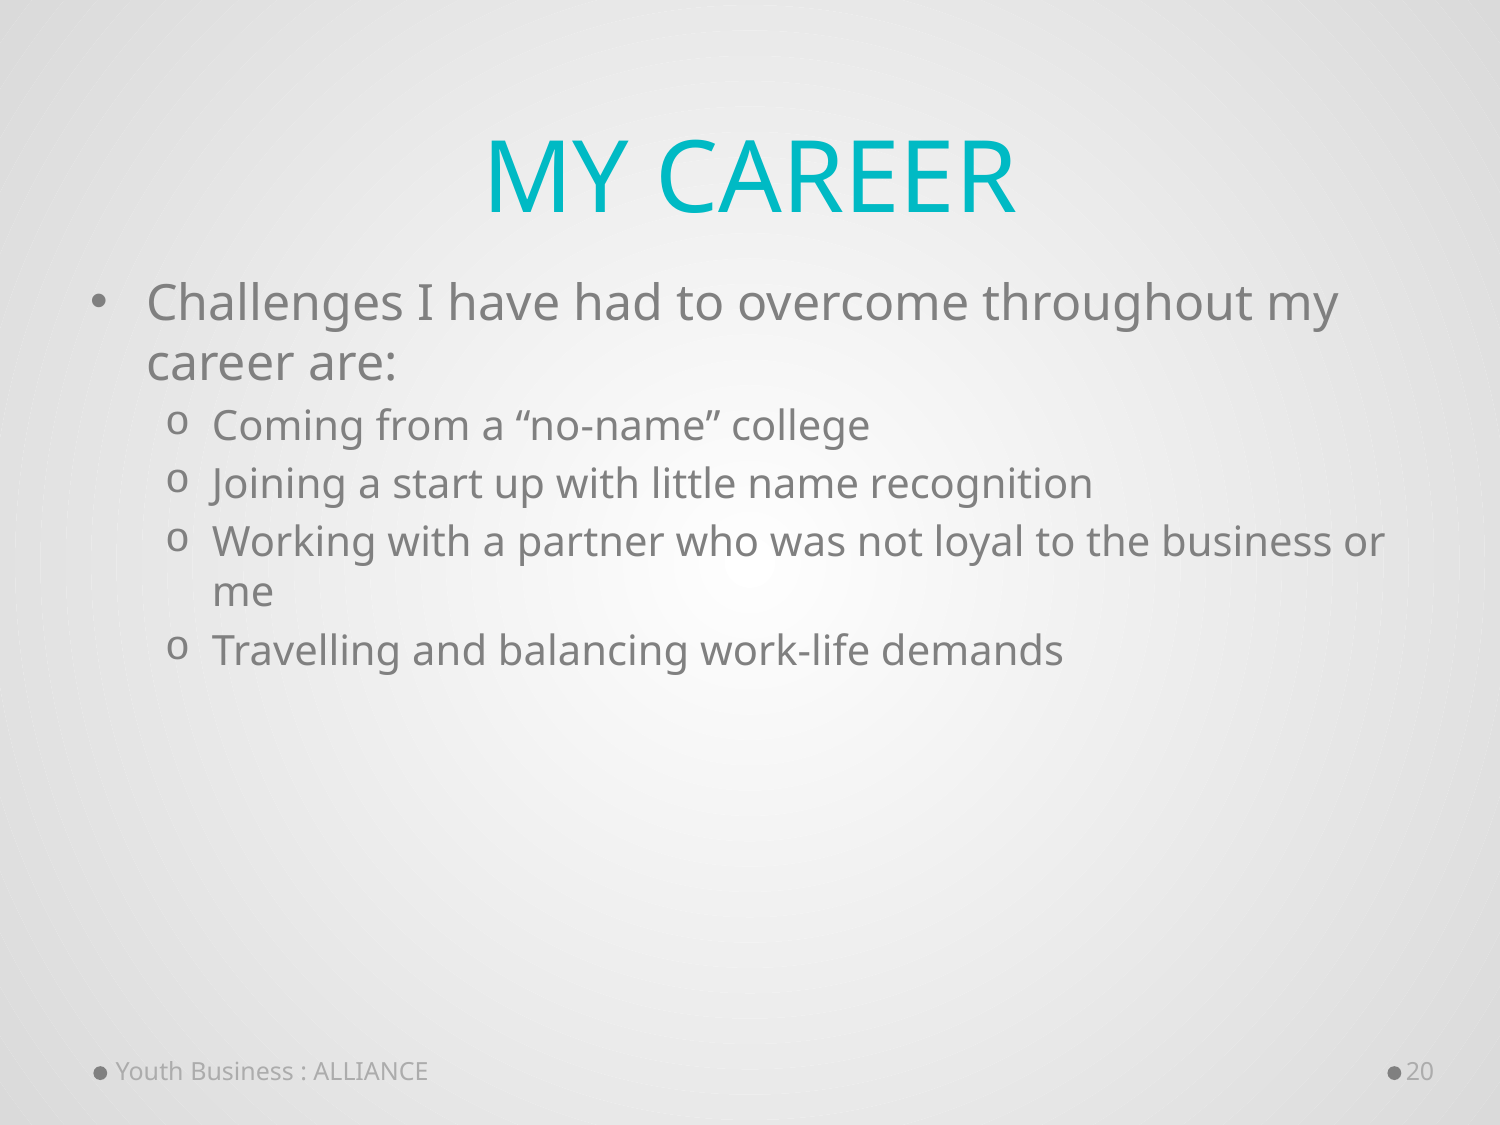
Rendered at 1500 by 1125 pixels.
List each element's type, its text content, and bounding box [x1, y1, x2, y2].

slide_number 20 [1401, 1042, 1494, 1103]
footer Youth Business : ALLIANCE [108, 1042, 576, 1103]
list Challenges I have had to overcome throughout my career are: Coming from a “no-name” college Joining a start up with little name recognition Working with a partner who was not loyal to the business or me Travelling and balancing work-life demands [75, 262, 1425, 1005]
title My Career [75, 22, 1425, 240]
